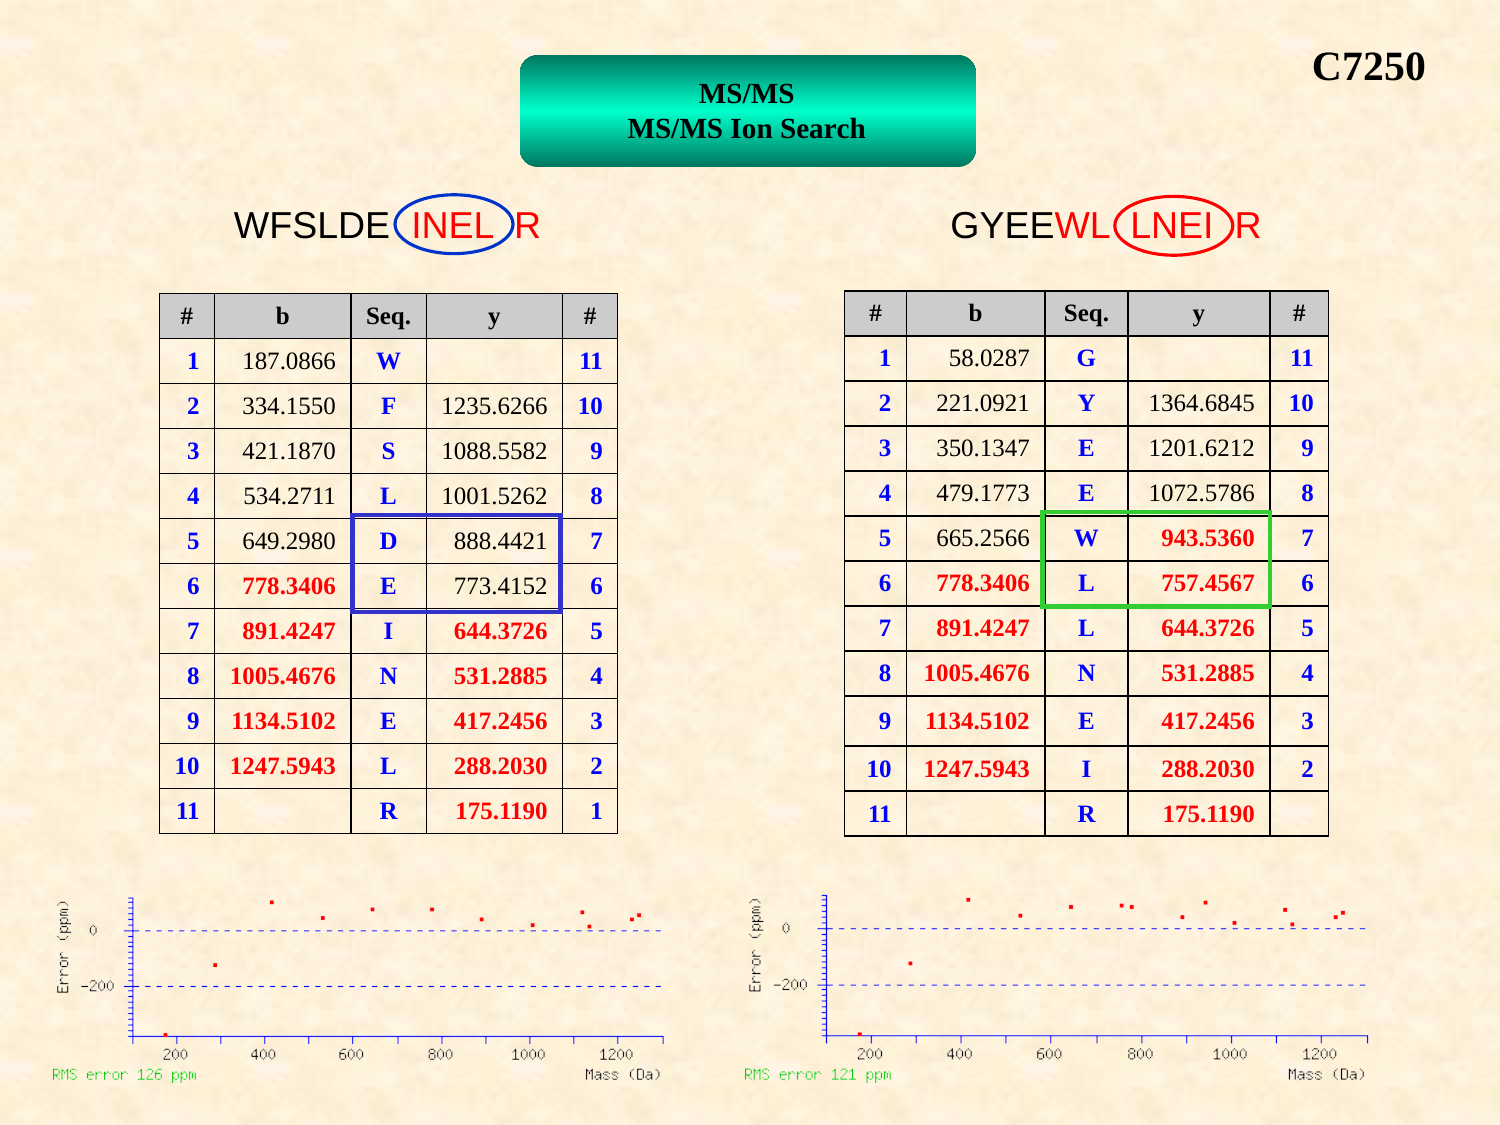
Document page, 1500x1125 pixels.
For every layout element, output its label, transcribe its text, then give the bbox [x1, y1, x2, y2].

table_cell [1129, 337, 1269, 380]
table_cell 665.2566 [907, 517, 1042, 560]
table_cell 5 [160, 519, 214, 563]
table_cell 8 [563, 474, 617, 518]
table_cell 778.3406 [907, 562, 1042, 605]
table_cell Y [1046, 382, 1127, 425]
table_cell 334.1550 [215, 384, 350, 428]
table_cell 1 [160, 339, 214, 383]
table_header b [907, 292, 1044, 335]
table_cell 417.2456 [427, 699, 562, 743]
table_cell 2 [160, 384, 214, 428]
table_cell 6 [563, 564, 617, 608]
table_cell E [352, 699, 426, 743]
table_cell 10 [845, 747, 906, 790]
table_cell E [1046, 472, 1127, 512]
table_cell E [1046, 697, 1127, 745]
table_cell 175.1190 [1129, 792, 1269, 835]
table_cell 8 [845, 652, 906, 695]
table_cell 891.4247 [907, 607, 1044, 650]
table_cell 1088.5582 [427, 429, 562, 473]
table_cell 1247.5943 [907, 747, 1044, 790]
table_cell 2 [845, 382, 906, 425]
table_cell 7 [160, 609, 214, 653]
table_cell 1201.6212 [1129, 427, 1269, 470]
table_cell 1134.5102 [907, 697, 1044, 745]
table_cell 644.3726 [427, 609, 562, 653]
table_cell 9 [1271, 427, 1328, 470]
table_cell 417.2456 [1129, 697, 1269, 745]
table_cell 350.1347 [907, 427, 1044, 470]
table_cell 6 [160, 564, 214, 608]
table_header y [427, 294, 562, 338]
table_header # [845, 292, 906, 335]
text_box C7250 [1297, 31, 1441, 96]
table_cell [427, 339, 562, 383]
table_cell 4 [563, 654, 617, 698]
table_cell 10 [1271, 382, 1328, 425]
table_cell 644.3726 [1129, 607, 1269, 650]
table_cell S [352, 429, 426, 473]
table_cell N [352, 654, 426, 698]
table_cell 1134.5102 [215, 699, 350, 743]
table_cell 649.2980 [215, 519, 350, 563]
table_cell 1 [563, 789, 617, 833]
table_cell 11 [563, 339, 617, 383]
table_cell [1271, 792, 1328, 835]
table_cell 288.2030 [1129, 747, 1269, 790]
table_cell 9 [160, 699, 214, 743]
table_cell 7 [845, 607, 906, 650]
table_cell 10 [563, 384, 617, 428]
table_cell 1 [845, 337, 906, 380]
table_cell 9 [845, 697, 906, 745]
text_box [394, 194, 1233, 256]
table_cell 778.3406 [215, 564, 350, 608]
text_box WFSLDE INEL R [219, 193, 440, 254]
table_cell [907, 792, 1044, 835]
table_cell 1001.5262 [427, 474, 562, 518]
table_cell 1235.6266 [427, 384, 562, 428]
table_cell W [352, 339, 426, 383]
table_cell 1072.5786 [1129, 472, 1269, 512]
table_cell 1247.5943 [215, 744, 350, 788]
table_cell L [352, 744, 426, 788]
table_cell R [352, 789, 426, 833]
table_cell 8 [160, 654, 214, 698]
table_cell 1005.4676 [907, 652, 1044, 695]
table_header y [1129, 292, 1269, 335]
table_cell 3 [160, 429, 214, 473]
table_cell 891.4247 [215, 609, 350, 653]
table_cell I [352, 613, 426, 653]
table_cell 479.1773 [907, 472, 1044, 515]
text_box [1042, 512, 1271, 607]
table_cell 58.0287 [907, 337, 1044, 380]
table_cell 11 [1271, 337, 1328, 380]
table_cell 531.2885 [427, 654, 562, 698]
table_cell 10 [160, 744, 214, 788]
table_header # [160, 294, 214, 338]
table_cell 288.2030 [427, 744, 562, 788]
table_cell N [1046, 652, 1127, 695]
table_header Seq. [352, 294, 426, 338]
table_header # [563, 294, 617, 338]
table_cell R [1046, 792, 1127, 835]
table_cell E [1046, 427, 1127, 470]
table_cell 1364.6845 [1129, 382, 1269, 425]
table_header Seq. [1046, 292, 1127, 335]
table_cell 5 [845, 517, 906, 560]
table_cell 11 [160, 789, 214, 833]
table_cell 9 [563, 429, 617, 473]
table_cell 1005.4676 [215, 654, 350, 698]
table_cell 11 [845, 792, 906, 835]
text_box GYEEWL LNEI R [935, 193, 1277, 254]
table_cell 2 [1271, 747, 1328, 790]
table_cell [215, 789, 350, 833]
table_cell I [1046, 747, 1127, 790]
table_header b [215, 294, 350, 338]
table_cell 221.0921 [907, 382, 1044, 425]
table_cell 7 [563, 519, 617, 563]
table_cell 3 [1271, 697, 1328, 745]
picture [0, 0, 1500, 1125]
table_cell 4 [160, 474, 214, 518]
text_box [519, 54, 976, 168]
table_cell 6 [845, 562, 906, 605]
table_cell 8 [1271, 472, 1328, 515]
table_cell 534.2711 [215, 474, 350, 518]
table_cell 3 [845, 427, 906, 470]
table_cell 6 [1271, 562, 1328, 605]
table_cell L [1046, 607, 1127, 650]
table_cell 3 [563, 699, 617, 743]
table_cell 531.2885 [1129, 652, 1269, 695]
table_cell F [352, 384, 426, 428]
table_header # [1271, 292, 1328, 335]
table_cell L [352, 474, 426, 514]
table_cell G [1046, 337, 1127, 380]
text_box [352, 514, 561, 613]
table_cell 2 [563, 744, 617, 788]
table_cell 7 [1271, 517, 1328, 560]
table_cell 4 [845, 472, 906, 515]
table_cell 4 [1271, 652, 1328, 695]
table_cell 5 [1271, 607, 1328, 650]
table_cell 187.0866 [215, 339, 350, 383]
table_cell 5 [563, 609, 617, 653]
table_cell 421.1870 [215, 429, 350, 473]
table_cell 175.1190 [427, 789, 562, 833]
